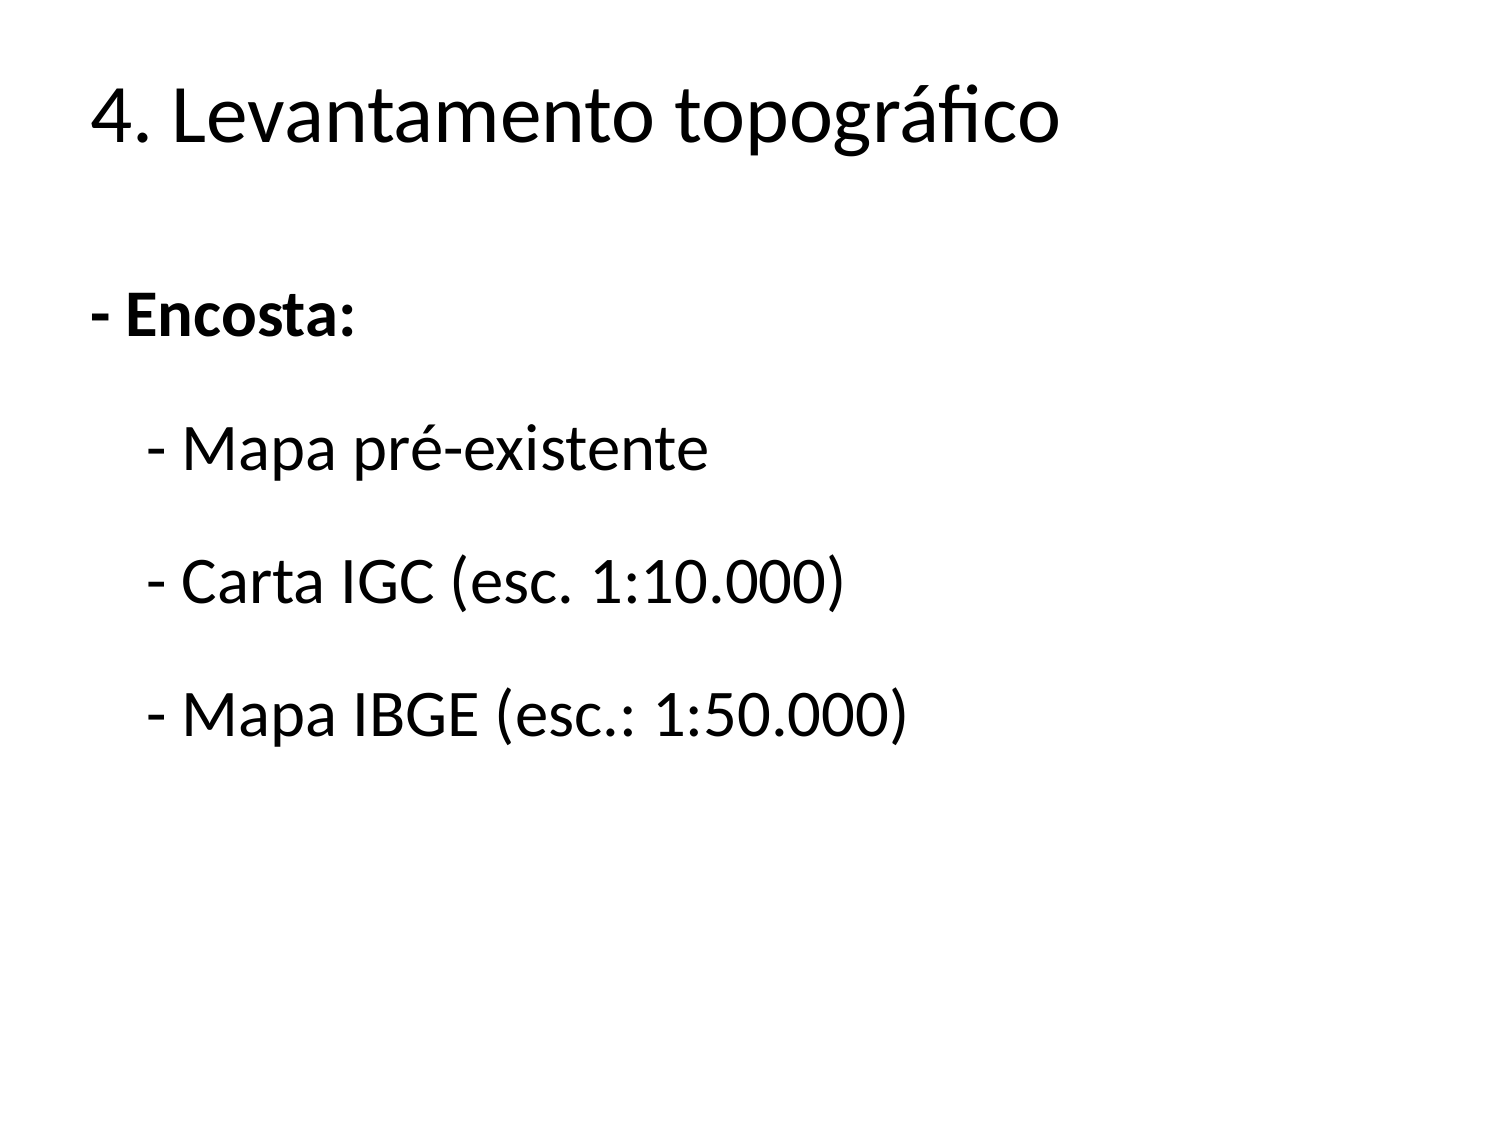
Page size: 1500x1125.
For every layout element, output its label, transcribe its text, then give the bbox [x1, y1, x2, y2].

title 4. Levantamento topográfico [75, 45, 1425, 173]
list - Encosta: - Mapa pré-existente - Carta IGC (esc. 1:10.000) - Mapa IBGE (esc.: 1:50.000) [75, 262, 1425, 1005]
